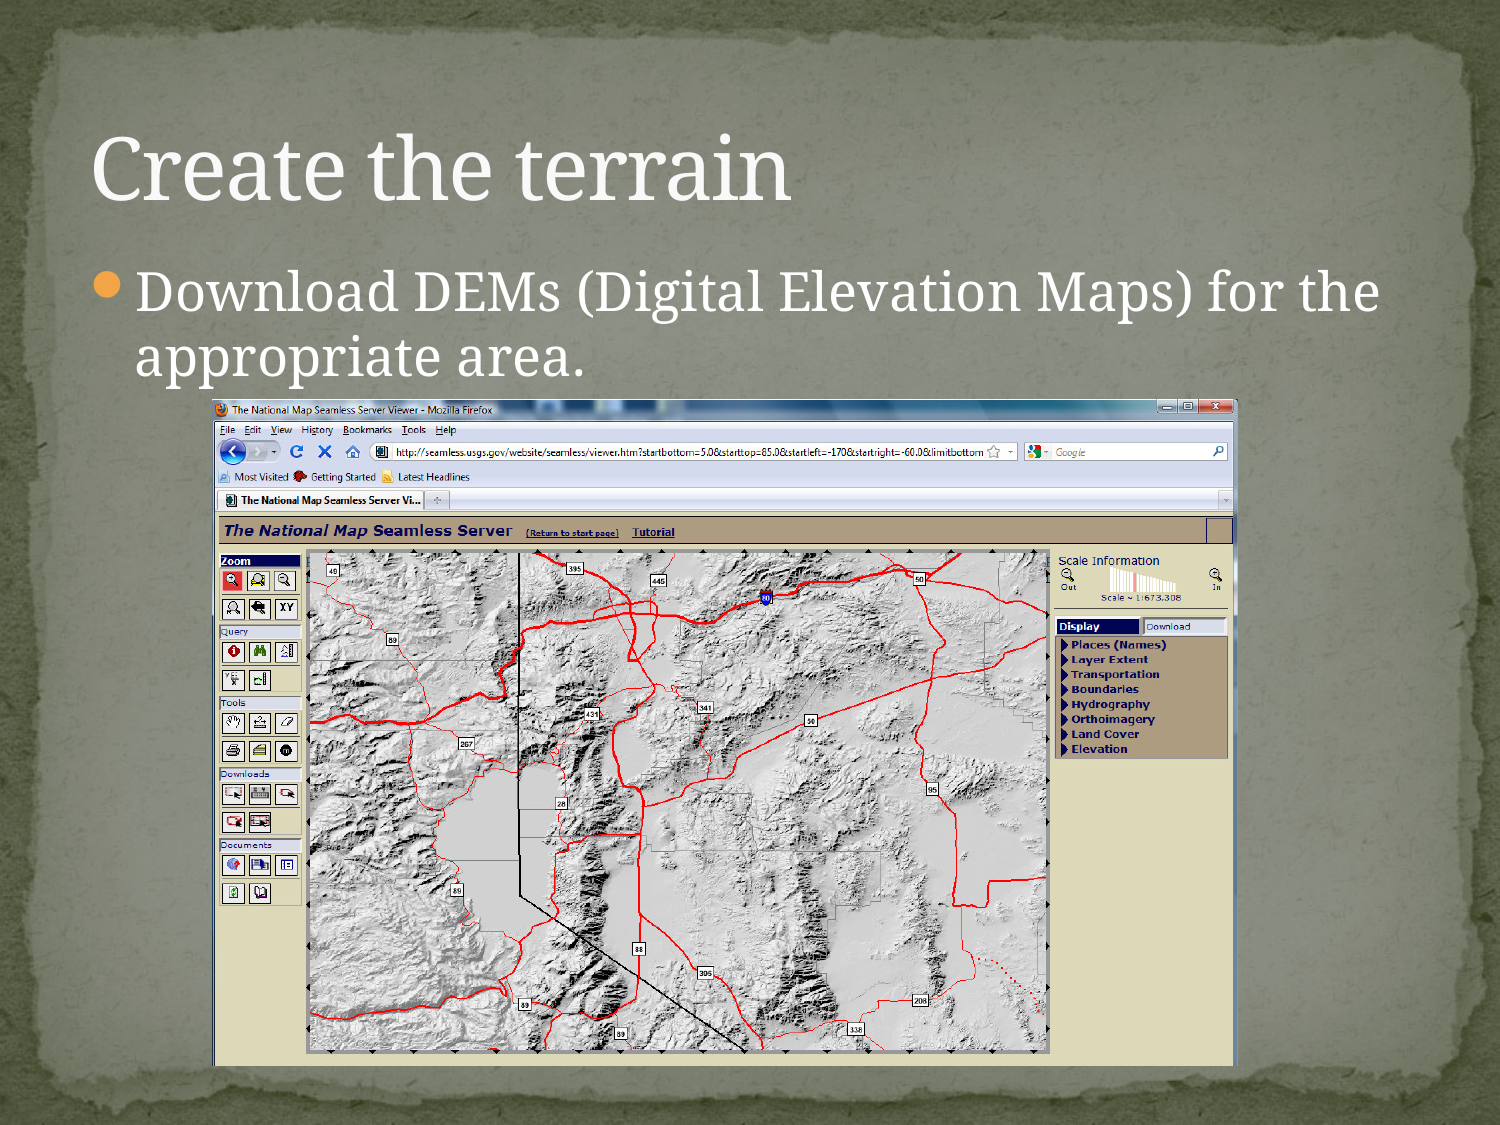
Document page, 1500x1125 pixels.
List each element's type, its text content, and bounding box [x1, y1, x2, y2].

list Download DEMs (Digital Elevation Maps) for the appropriate area. [75, 249, 1425, 1000]
picture [212, 399, 1238, 1066]
title Create the terrain [74, 24, 1425, 225]
